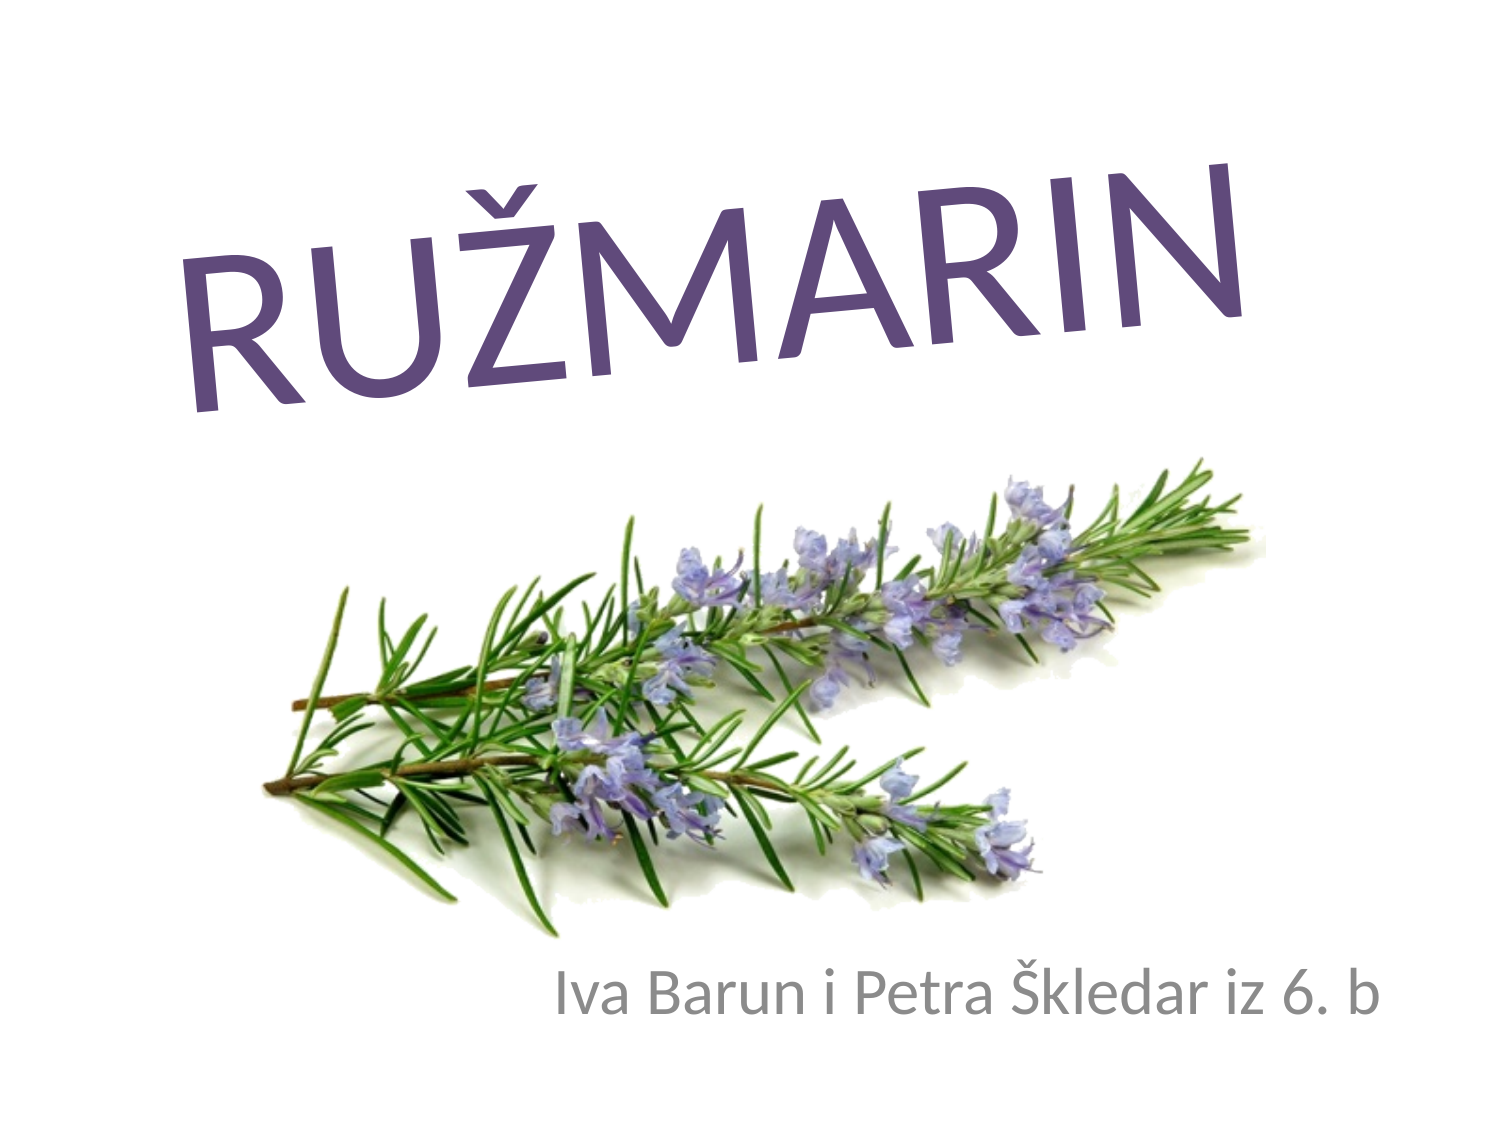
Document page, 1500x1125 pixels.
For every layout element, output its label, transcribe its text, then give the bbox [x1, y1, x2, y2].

title RUŽMARIN [64, 90, 1357, 449]
subtitle Iva Barun i Petra Škledar iz 6. b [442, 940, 1493, 1110]
picture [229, 373, 1266, 1024]
